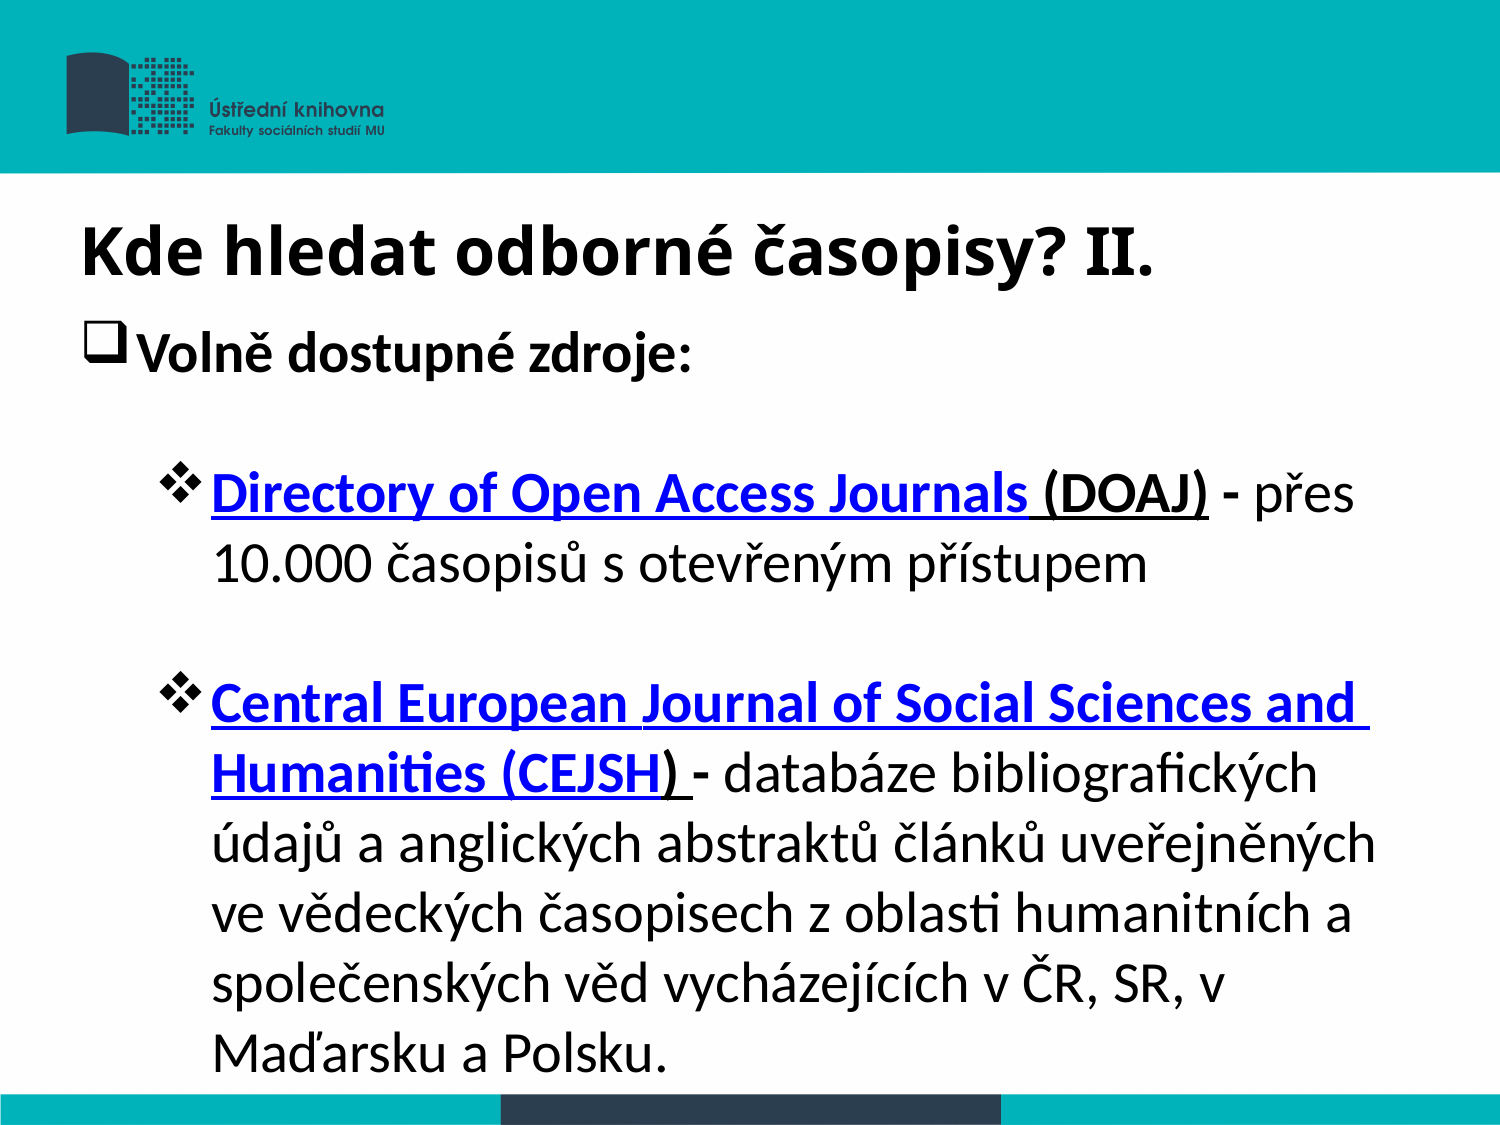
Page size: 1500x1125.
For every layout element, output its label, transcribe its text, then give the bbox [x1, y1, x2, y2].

text_box [64, 201, 1471, 306]
picture [0, 0, 1500, 1125]
text_box Kde hledat odborné časopisy? II. [64, 201, 1400, 296]
text_box Volně dostupné zdroje: Directory of Open Access Journals (DOAJ) - přes 10.000 časopisů s otevřeným přístupem Central European Journal of Social Sciences and Humanities (CEJSH) - databáze bibliografických údajů a anglických abstraktů článků uveřejněných ve vědeckých časopisech z oblasti humanitních a společenských věd vycházejících v ČR, SR, v Maďarsku a Polsku. [64, 307, 1412, 1092]
